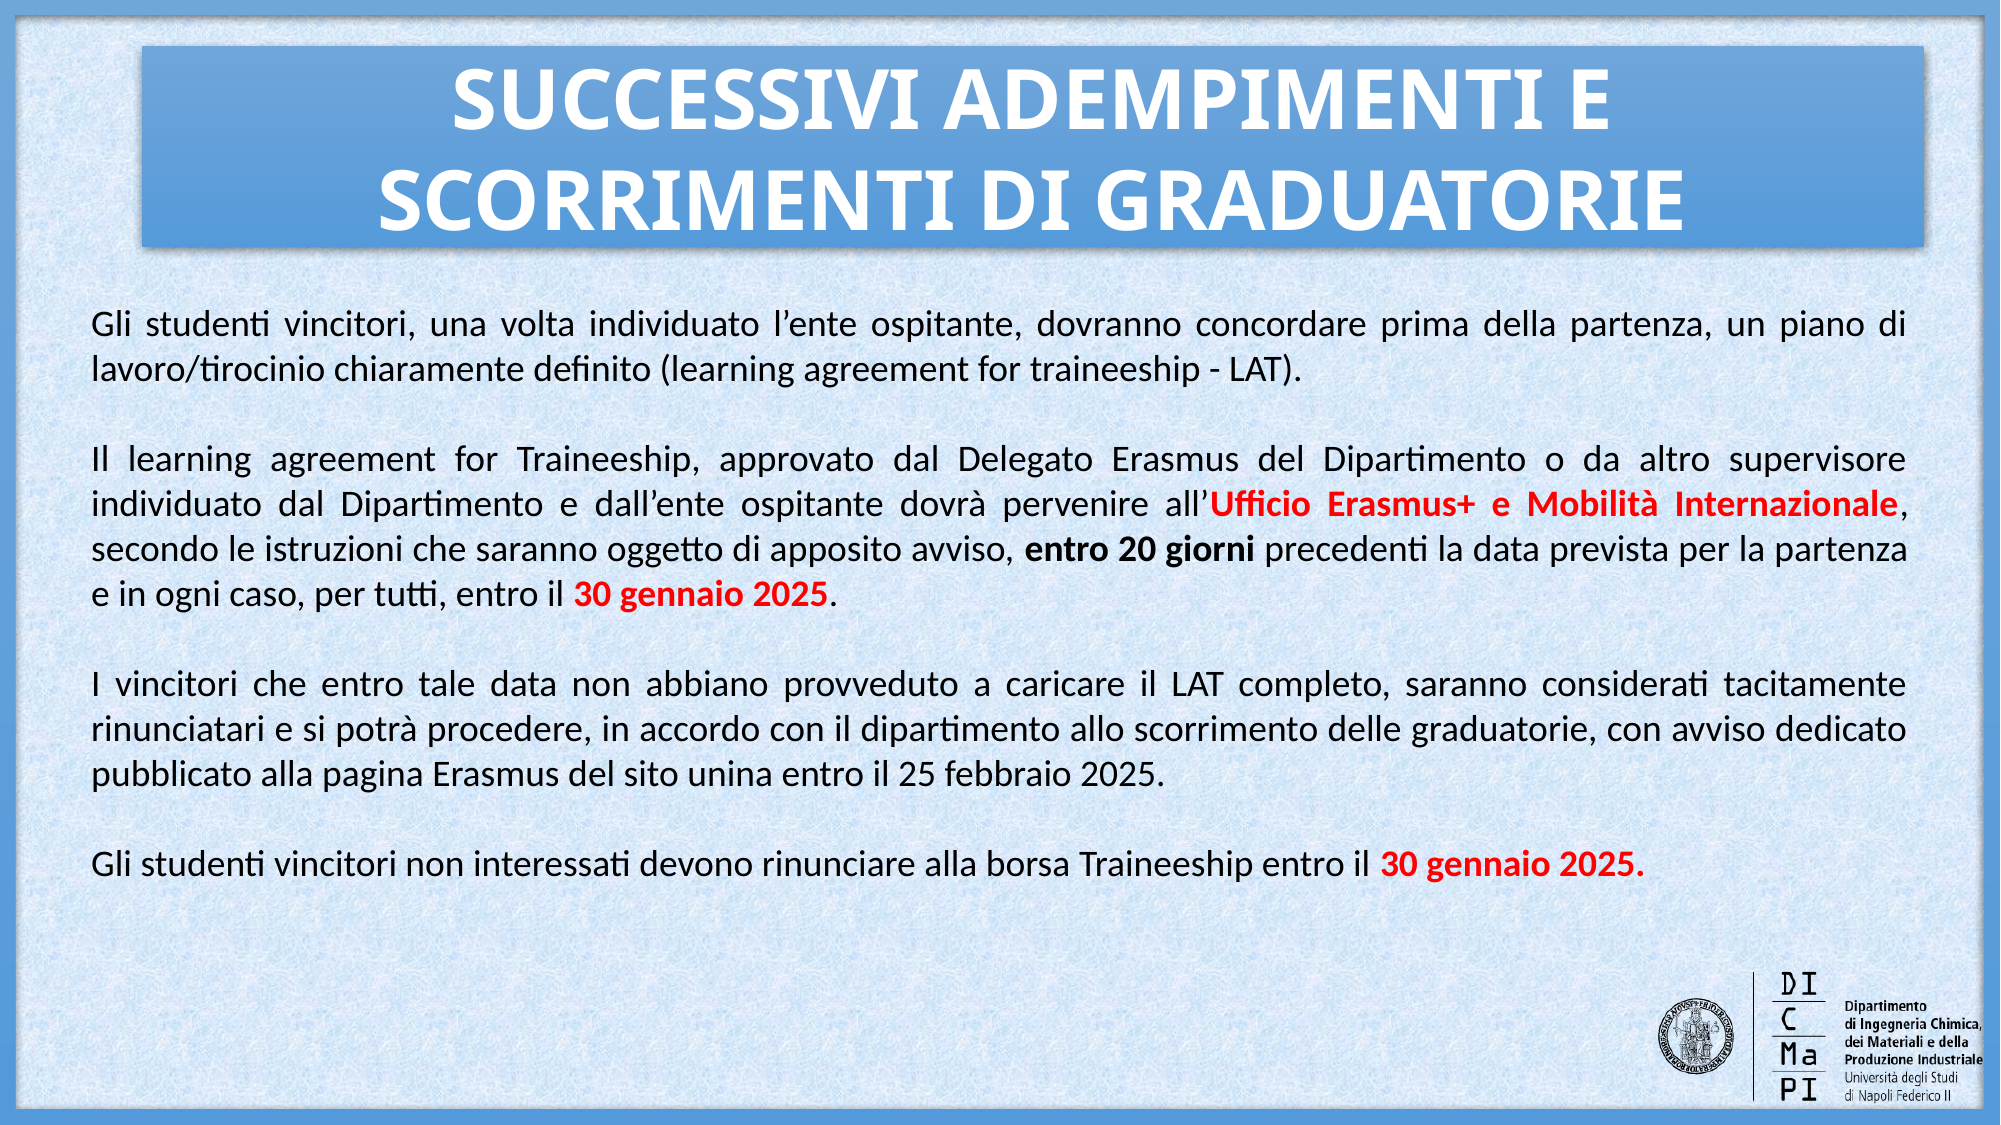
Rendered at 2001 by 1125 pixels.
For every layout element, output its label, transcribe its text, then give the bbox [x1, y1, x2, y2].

text_box SUCCESSIVI ADEMPIMENTI E SCORRIMENTI DI GRADUATORIE [142, 46, 1924, 247]
text_box [0, 0, 2000, 1125]
picture [16, 16, 1988, 1110]
text_box Gli studenti vincitori, una volta individuato l’ente ospitante, dovranno concordare prima della partenza, un piano di lavoro/tirocinio chiaramente definito (learning agreement for traineeship - LAT). Il learning agreement for Traineeship, approvato dal Delegato Erasmus del Dipartimento o da altro supervisore individuato dal Dipartimento e dall’ente ospitante dovrà pervenire all’Ufficio Erasmus+ e Mobilità Internazionale, secondo le istruzioni che saranno oggetto di apposito avviso, entro 20 giorni precedenti la data prevista per la partenza e in ogni caso, per tutti, entro il 30 gennaio 2025. I vincitori che entro tale data non abbiano provveduto a caricare il LAT completo, saranno considerati tacitamente rinunciatari e si potrà procedere, in accordo con il dipartimento allo scorrimento delle graduatorie, con avviso dedicato pubblicato alla pagina Erasmus del sito unina entro il 25 febbraio 2025. Gli studenti vincitori non interessati devono rinunciare alla borsa Traineeship entro il 30 gennaio 2025. [76, 246, 1924, 936]
